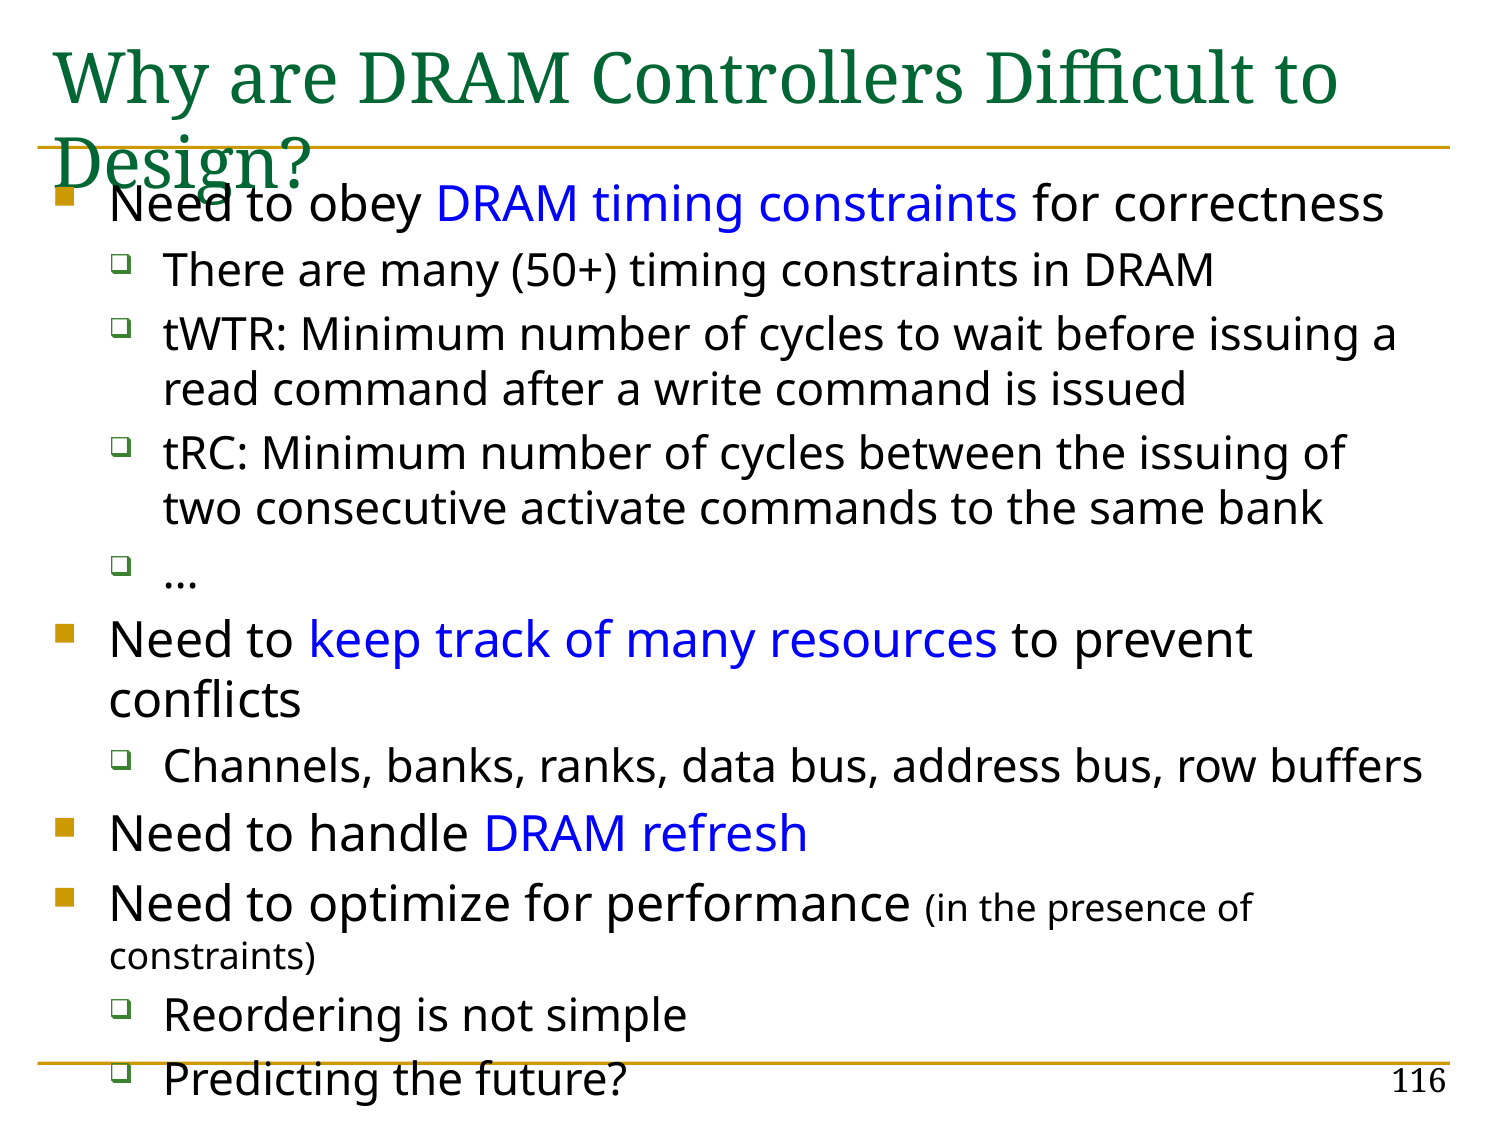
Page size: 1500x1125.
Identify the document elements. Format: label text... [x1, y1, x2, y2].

slide_number 116 [1111, 1036, 1462, 1112]
title Why are DRAM Controllers Difficult to Design? [37, 24, 1450, 163]
list Need to obey DRAM timing constraints for correctness There are many (50+) timing constraints in DRAM tWTR: Minimum number of cycles to wait before issuing a read command after a write command is issued tRC: Minimum number of cycles between the issuing of two consecutive activate commands to the same bank … Need to keep track of many resources to prevent conflicts Channels, banks, ranks, data bus, address bus, row buffers Need to handle DRAM refresh Need to optimize for performance (in the presence of constraints) Reordering is not simple Predicting the future? [37, 163, 1450, 1016]
